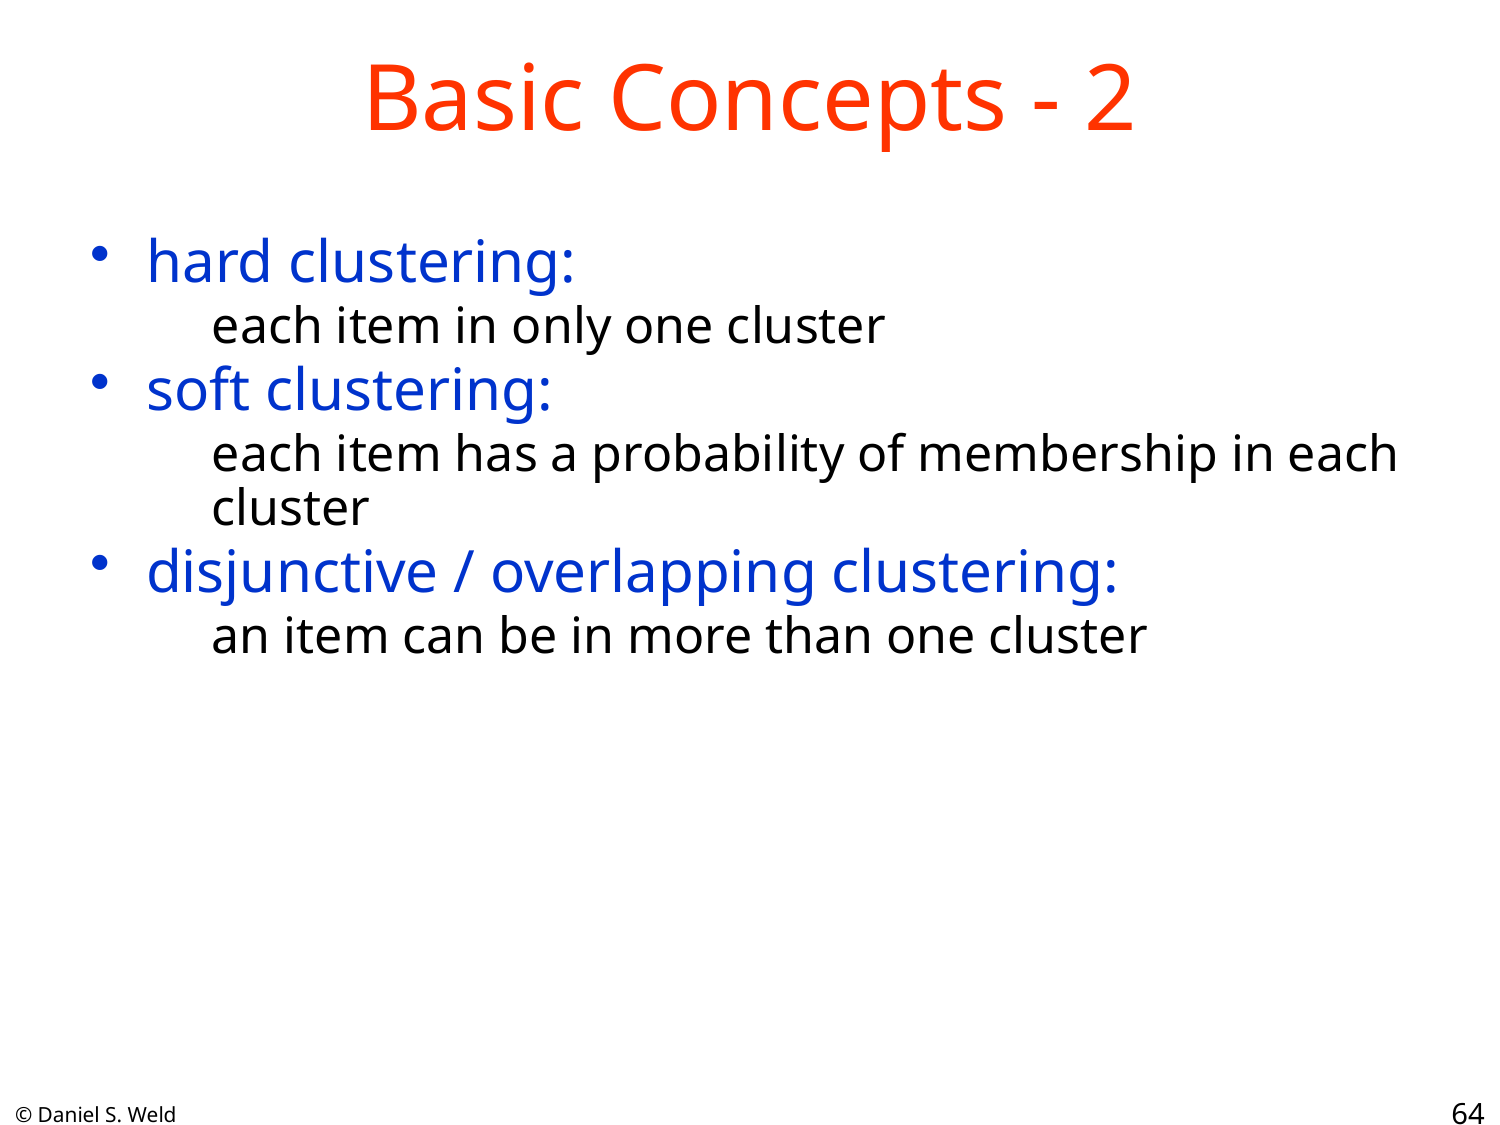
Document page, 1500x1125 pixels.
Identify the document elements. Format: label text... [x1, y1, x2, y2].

slide_number 64 [1187, 1087, 1500, 1125]
footer © Daniel S. Weld [0, 1093, 951, 1125]
list hard clustering: each item in only one cluster soft clustering: each item has a probability of membership in each cluster disjunctive / overlapping clustering: an item can be in more than one cluster [74, 224, 1434, 851]
title Basic Concepts - 2 [0, 0, 1500, 188]
